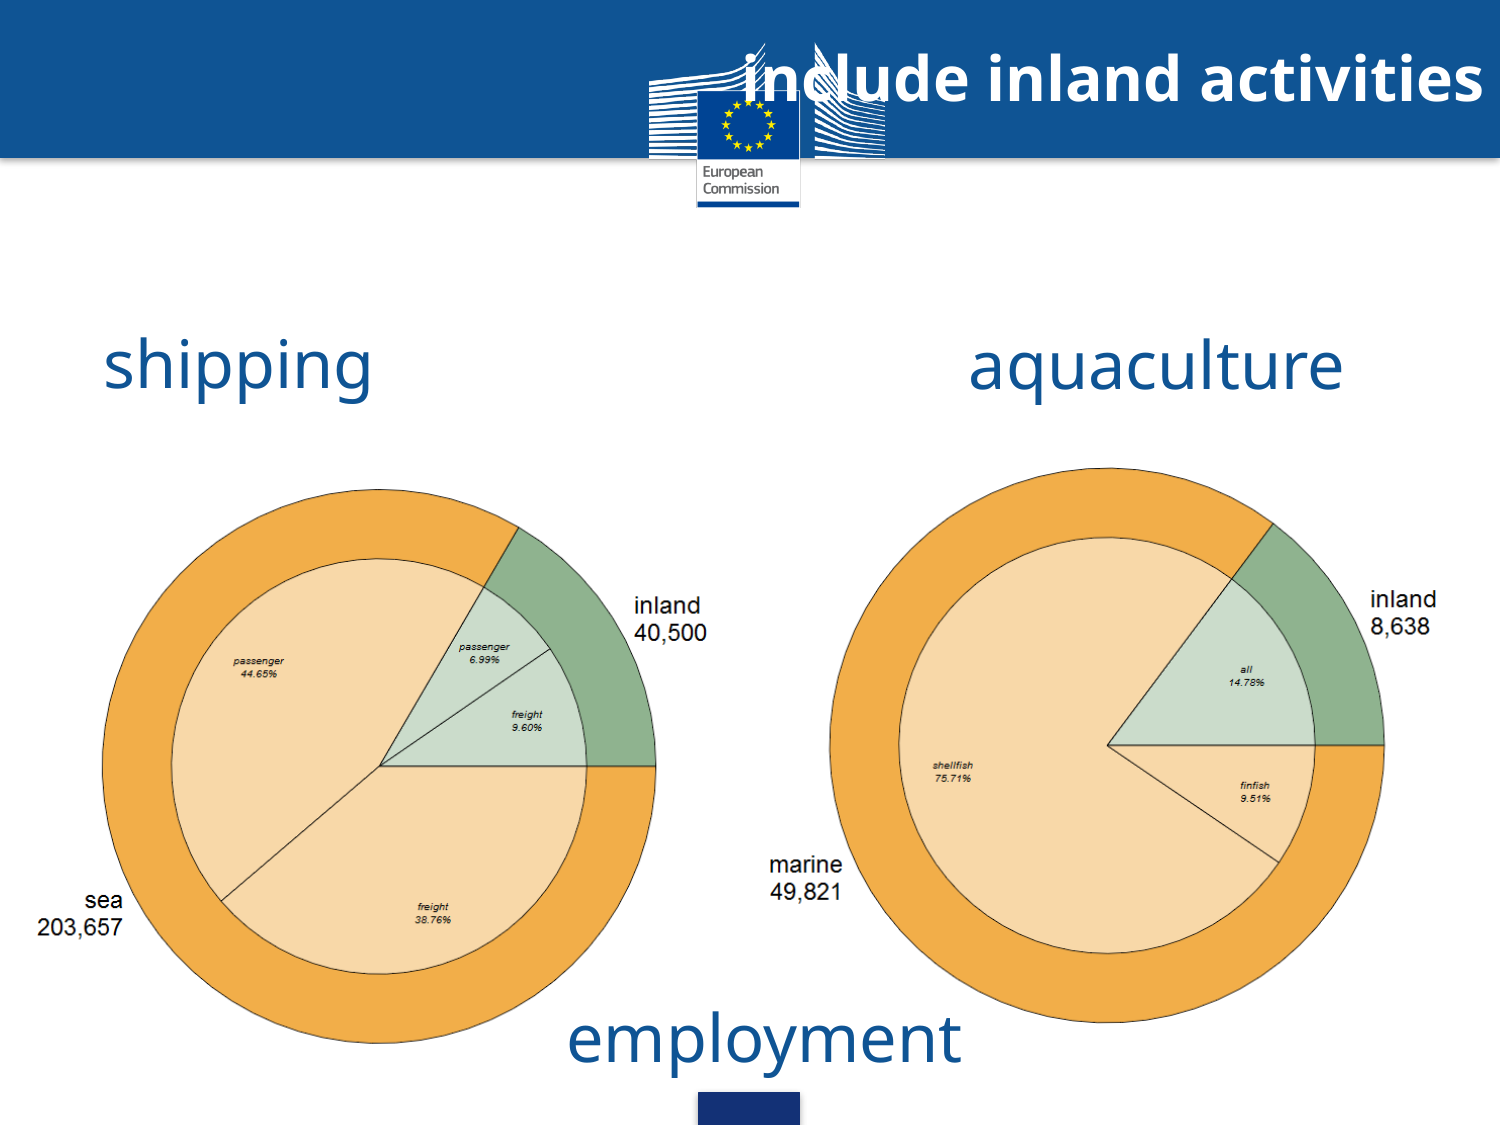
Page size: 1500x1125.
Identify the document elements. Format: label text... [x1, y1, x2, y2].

picture [649, 154, 885, 208]
text_box employment [551, 988, 1001, 1084]
title include inland activities [150, 0, 1500, 154]
text_box aquaculture [953, 315, 1403, 411]
picture [29, 480, 715, 1066]
text_box shipping [88, 314, 538, 410]
picture [761, 459, 1448, 1037]
